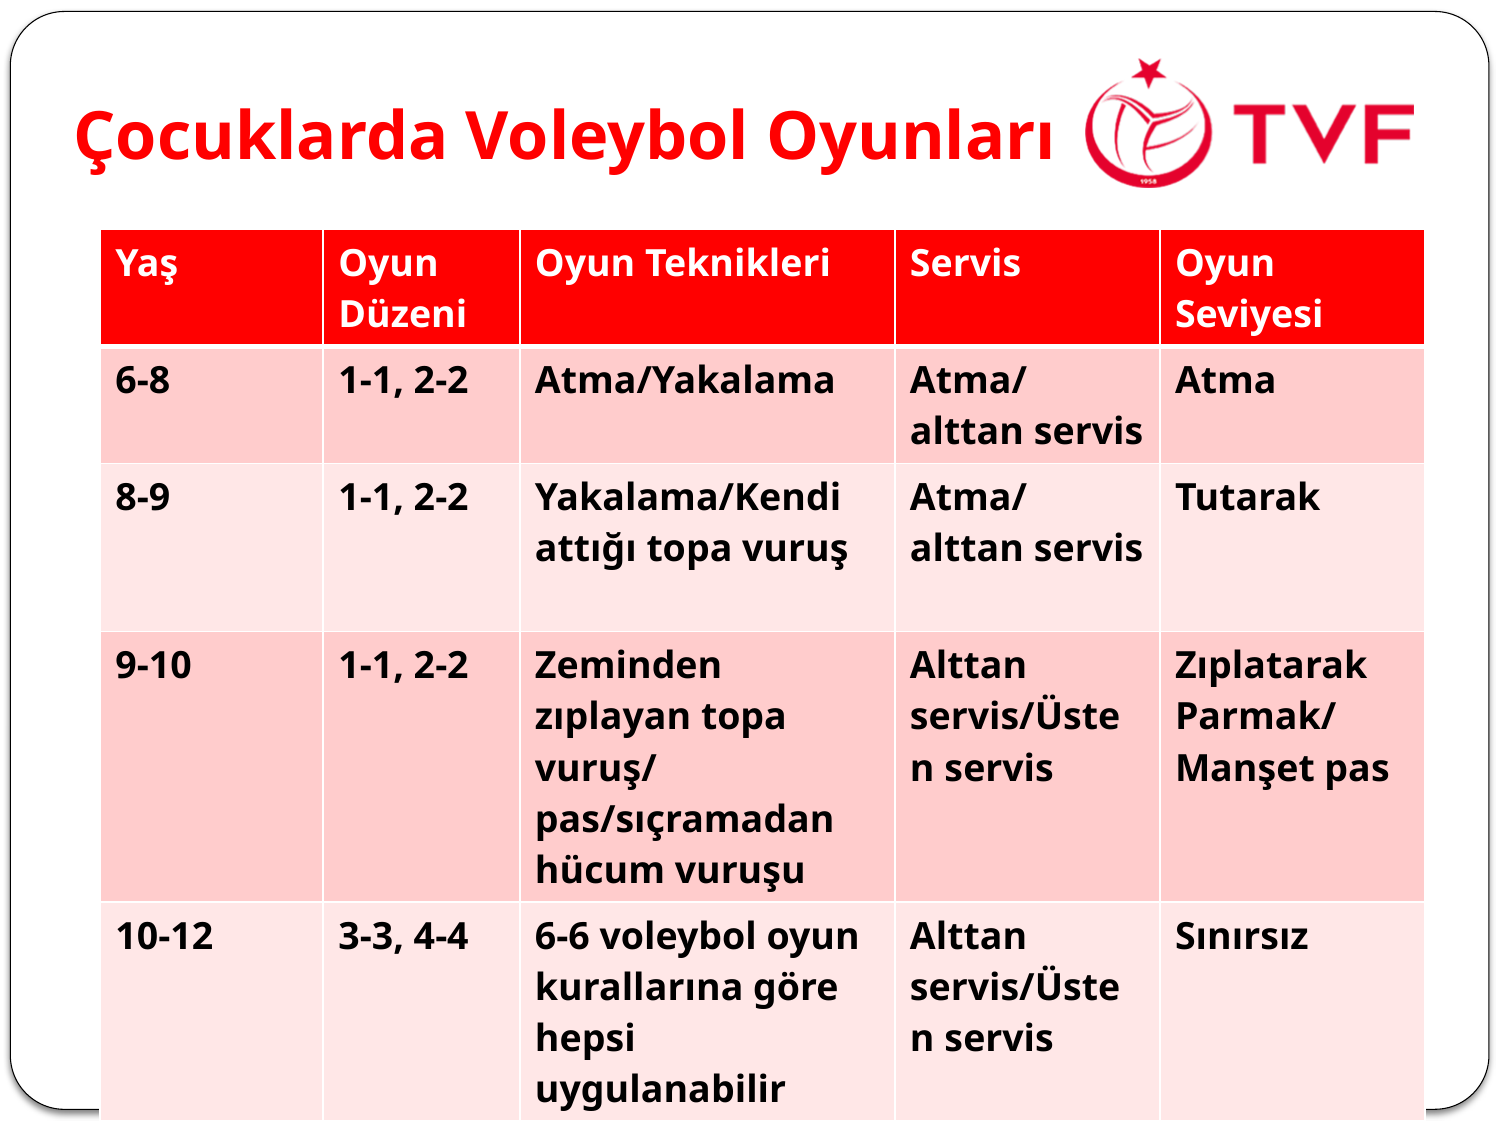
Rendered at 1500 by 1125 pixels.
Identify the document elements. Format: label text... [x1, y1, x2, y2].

table_cell Zıplatarak Parmak/ Manşet pas [1161, 632, 1424, 901]
table_cell Sınırsız [1161, 903, 1424, 1120]
table_cell Atma/ alttan servis [896, 464, 1159, 631]
table_cell 10-12 [101, 903, 322, 1120]
table_cell 6-6 voleybol oyun kurallarına göre hepsi uygulanabilir [521, 903, 894, 1120]
table_header Servis [896, 230, 1159, 344]
table_header Oyun Düzeni [324, 230, 519, 344]
table_header Oyun Teknikleri [521, 230, 894, 344]
table_cell Atma [1161, 349, 1424, 463]
table_cell 1-1, 2-2 [324, 349, 519, 463]
table_cell 8-9 [101, 464, 322, 631]
table_cell Atma/ alttan servis [896, 349, 1159, 463]
list [46, 210, 1426, 988]
table_cell 6-8 [101, 349, 322, 463]
table_cell 9-10 [101, 632, 322, 901]
title Çocuklarda Voleybol Oyunları [58, 44, 1426, 188]
table_cell Atma/Yakalama [521, 349, 894, 463]
table_cell 1-1, 2-2 [324, 632, 519, 901]
table_header Yaş [101, 230, 322, 344]
table_header Oyun Seviyesi [1161, 230, 1424, 344]
table_cell Alttan servis/Üsten servis [896, 632, 1159, 901]
table_cell Yakalama/Kendi attığı topa vuruş [521, 464, 894, 631]
table_cell Zeminden zıplayan topa vuruş/ pas/sıçramadan hücum vuruşu [521, 632, 894, 901]
table_cell 1-1, 2-2 [324, 464, 519, 631]
table_cell Tutarak [1161, 464, 1424, 631]
picture [1085, 58, 1415, 188]
table_cell Alttan servis/Üsten servis [896, 903, 1159, 1120]
table_cell 3-3, 4-4 [324, 903, 519, 1120]
